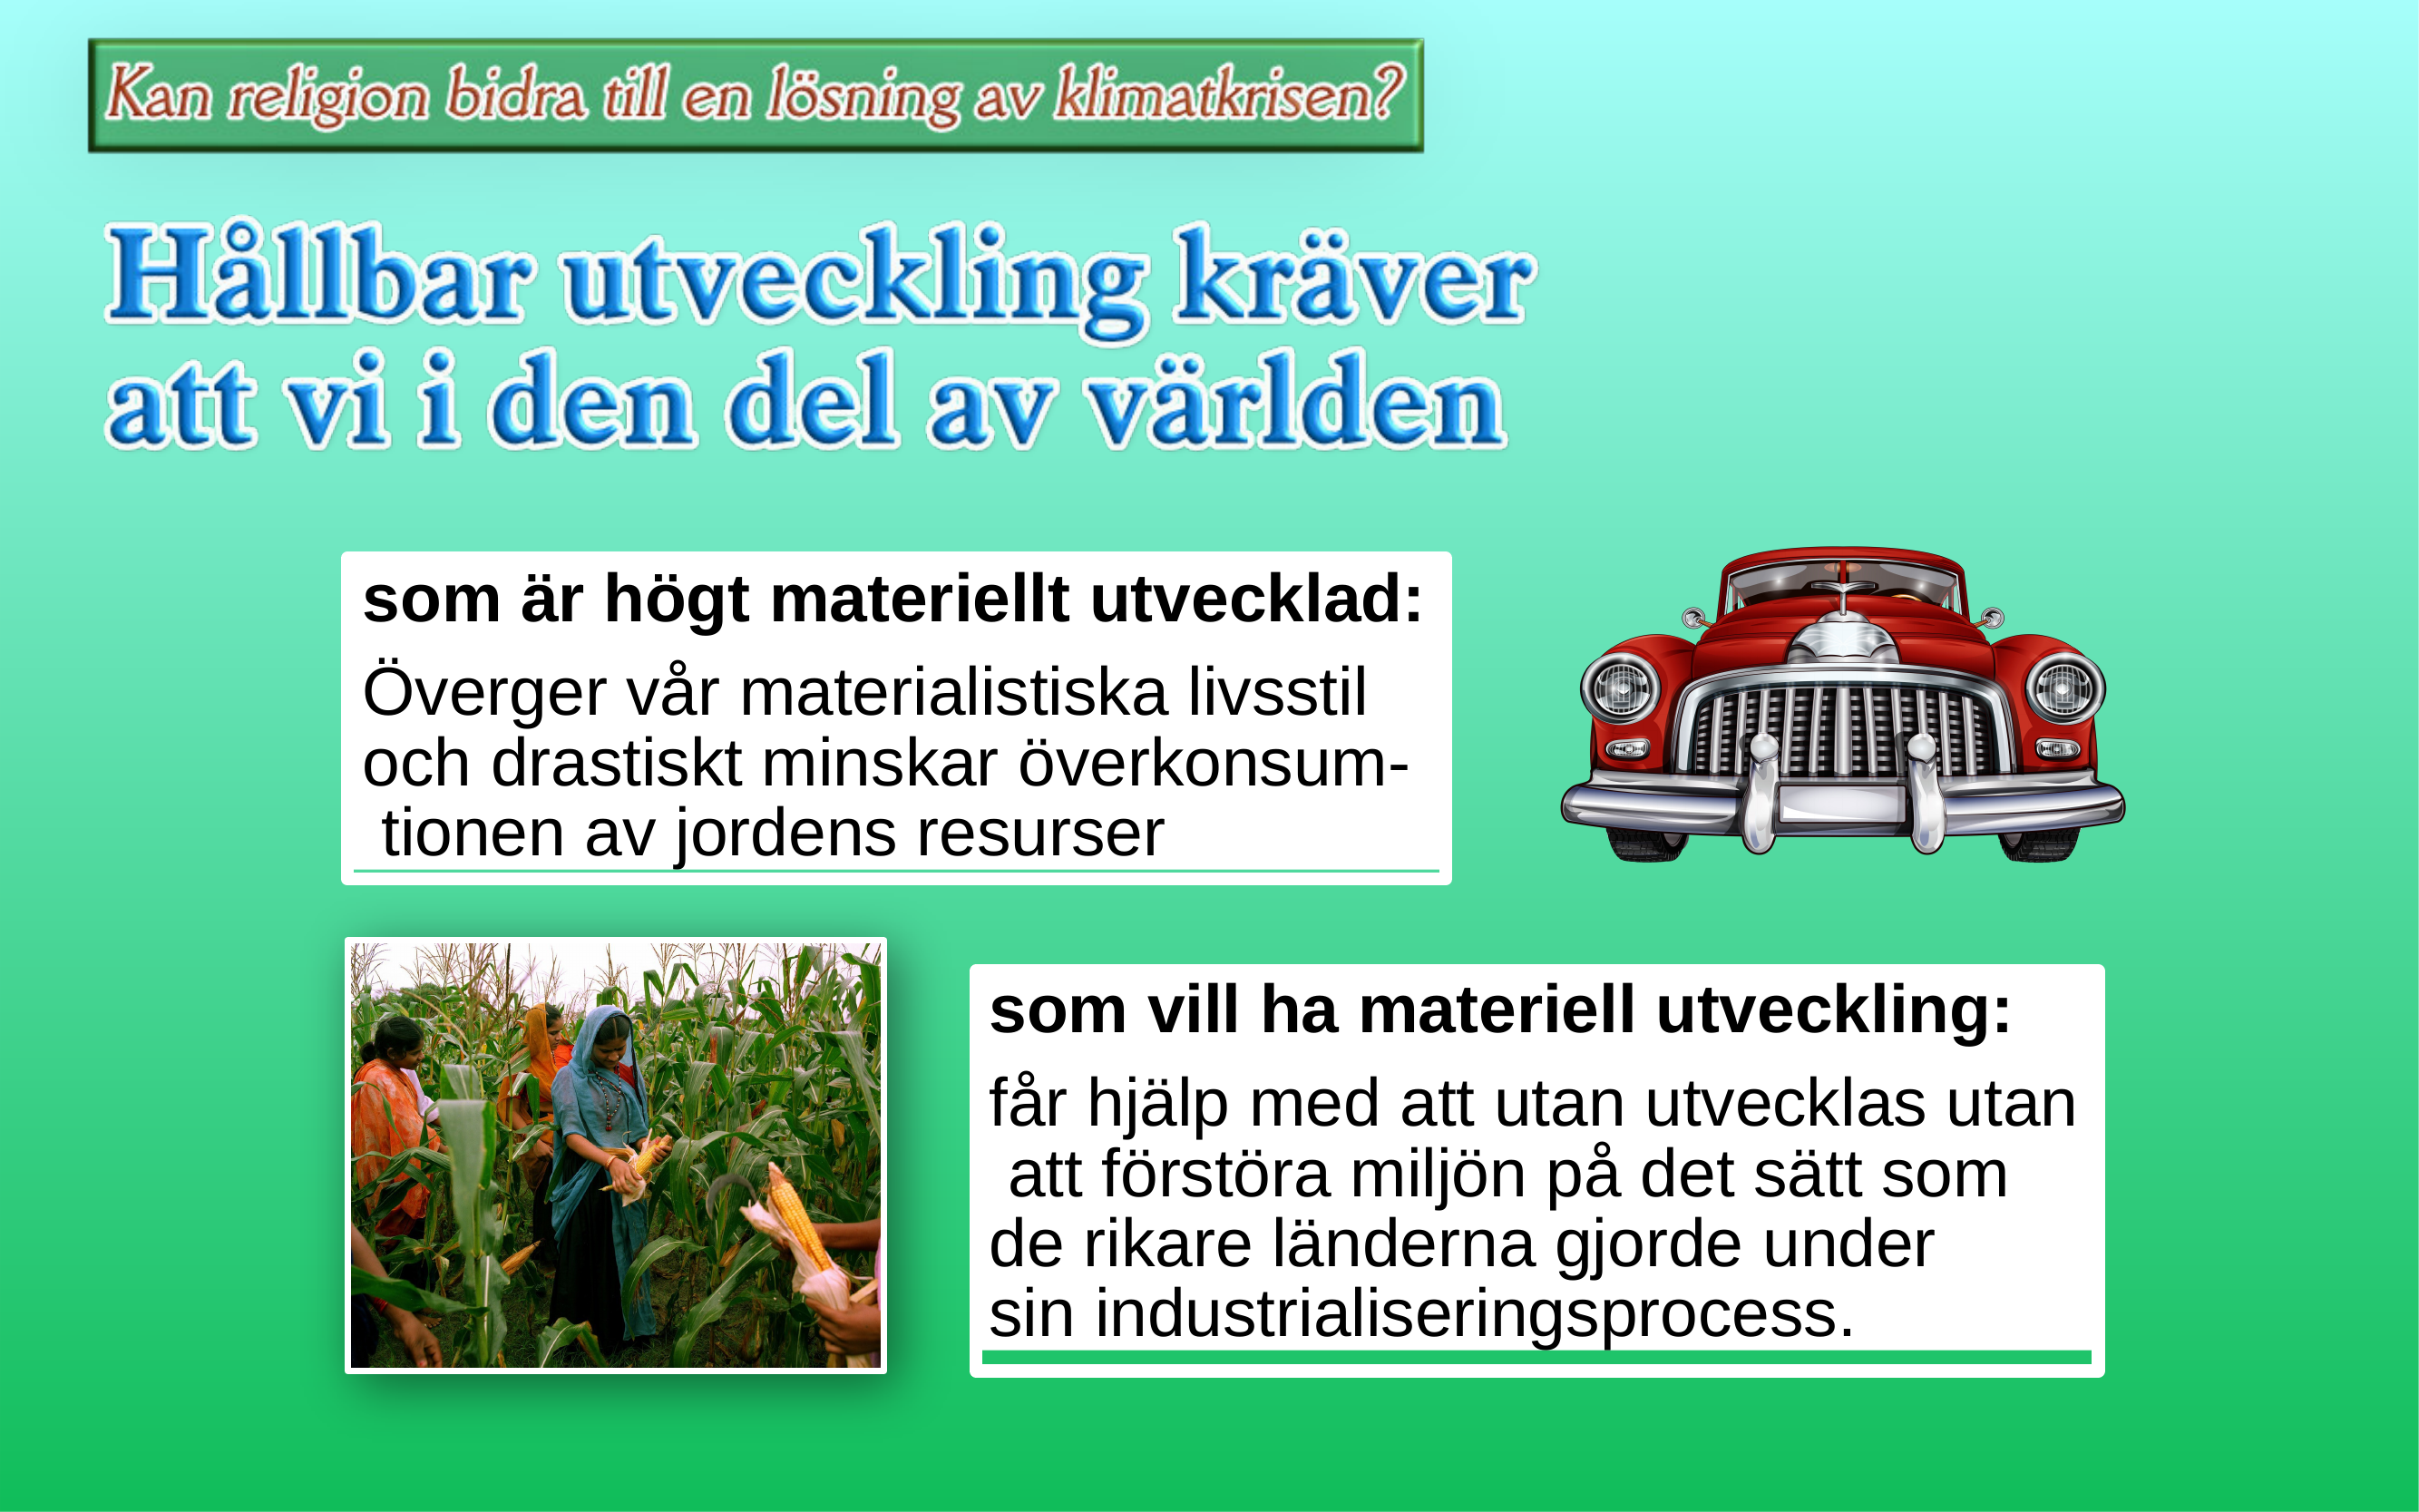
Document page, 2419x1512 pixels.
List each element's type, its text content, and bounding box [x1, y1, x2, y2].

text_box som är högt materiellt utvecklad: Överger vår materialistiska livsstil och drastiskt minskar överkonsum- tionen av jordens resurser [347, 558, 1446, 870]
text_box som vill ha materiell utveckling: får hjälp med att utan utvecklas utan att förstöra miljön på det sätt som de rikare länderna gjorde under sin industrialiseringsprocess. [976, 971, 2099, 1351]
text_box [347, 870, 1446, 880]
text_box [976, 1351, 2099, 1371]
text_box [103, 214, 1545, 457]
text_box [299, 893, 956, 1443]
picture [0, 0, 2419, 1512]
text_box [1557, 546, 2129, 865]
text_box [347, 940, 884, 1371]
